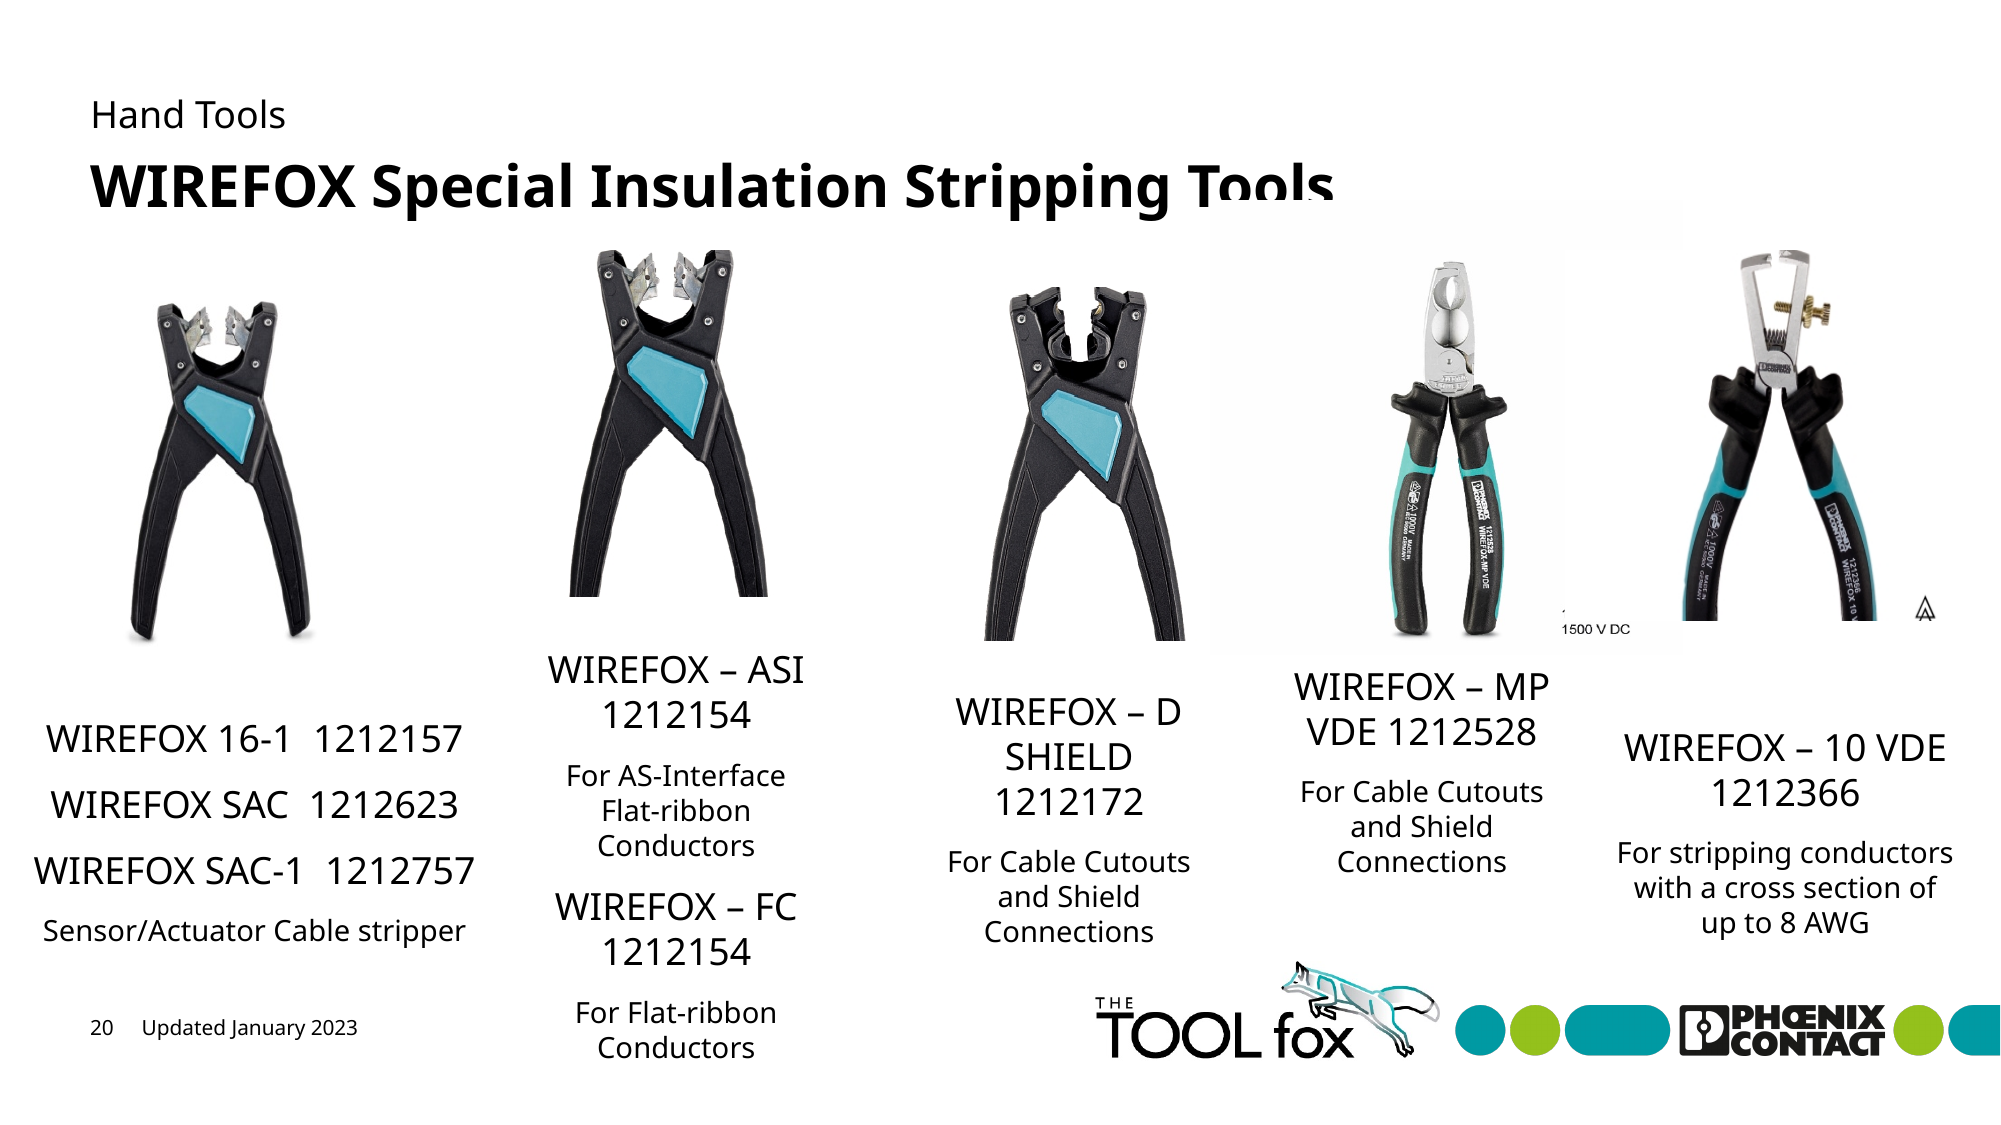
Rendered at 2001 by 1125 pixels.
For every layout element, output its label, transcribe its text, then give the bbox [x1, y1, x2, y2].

text_box WIREFOX – D SHIELD 1212172 For Cable Cutouts and Shield Connections [912, 680, 1226, 960]
text_box WIREFOX – MP VDE 1212528 For Cable Cutouts and Shield Connections [1265, 663, 1579, 896]
picture [1094, 961, 1440, 1073]
list Hand Tools [90, 78, 1910, 149]
picture [1454, 1005, 2001, 1056]
text_box WIREFOX – ASI 1212154 For AS-Interface Flat-ribbon Conductors WIREFOX – FC 1212154 For Flat-ribbon Conductors [519, 639, 833, 999]
footer Updated January 2023 [141, 999, 1001, 1059]
title WIREFOX Special Insulation Stripping Tools [90, 149, 1910, 255]
text_box WIREFOX 16-1 1212157 WIREFOX SAC 1212623 WIREFOX SAC-1 1212757 Sensor/Actuator Cable stripper [1, 707, 509, 965]
picture [468, 249, 858, 597]
text_box WIREFOX – 10 VDE 1212366 For stripping conductors with a cross section of up to 8 AWG [1598, 716, 1973, 957]
picture [0, 300, 415, 655]
slide_number 20 [90, 999, 132, 1059]
picture [880, 200, 1998, 655]
